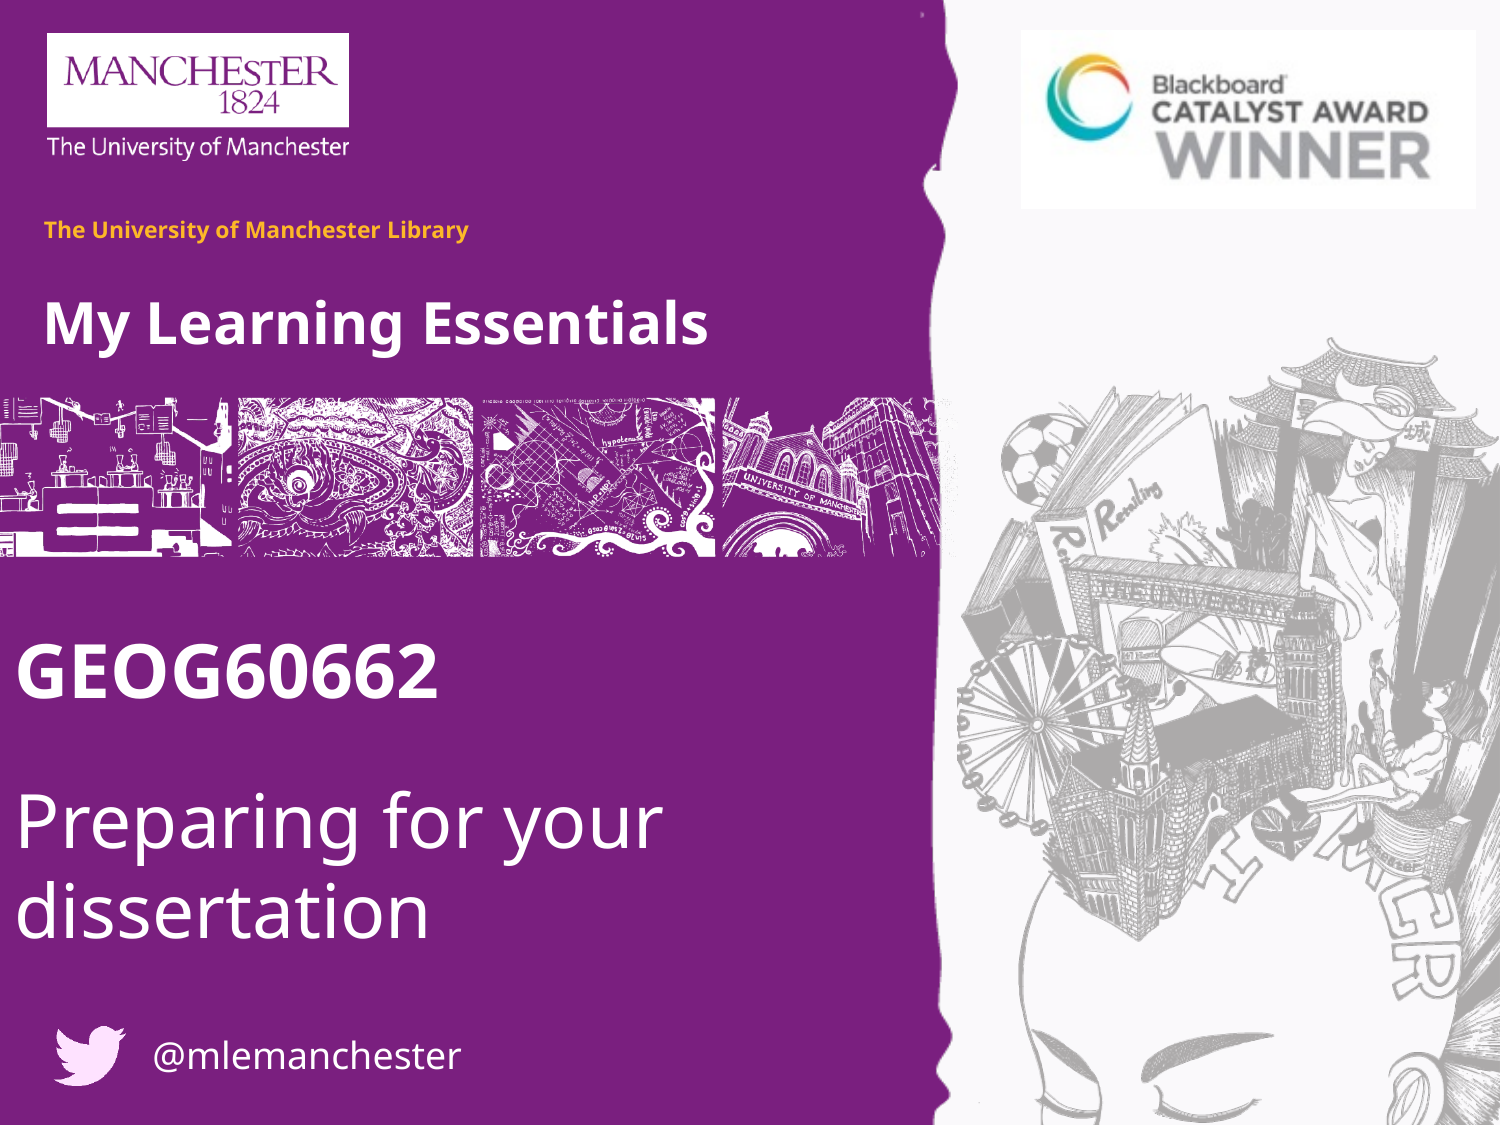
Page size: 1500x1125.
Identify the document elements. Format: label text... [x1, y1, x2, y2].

picture [0, 0, 1500, 1125]
subtitle GEOG60662 Preparing for your dissertation [0, 616, 987, 953]
picture [1021, 30, 1476, 209]
